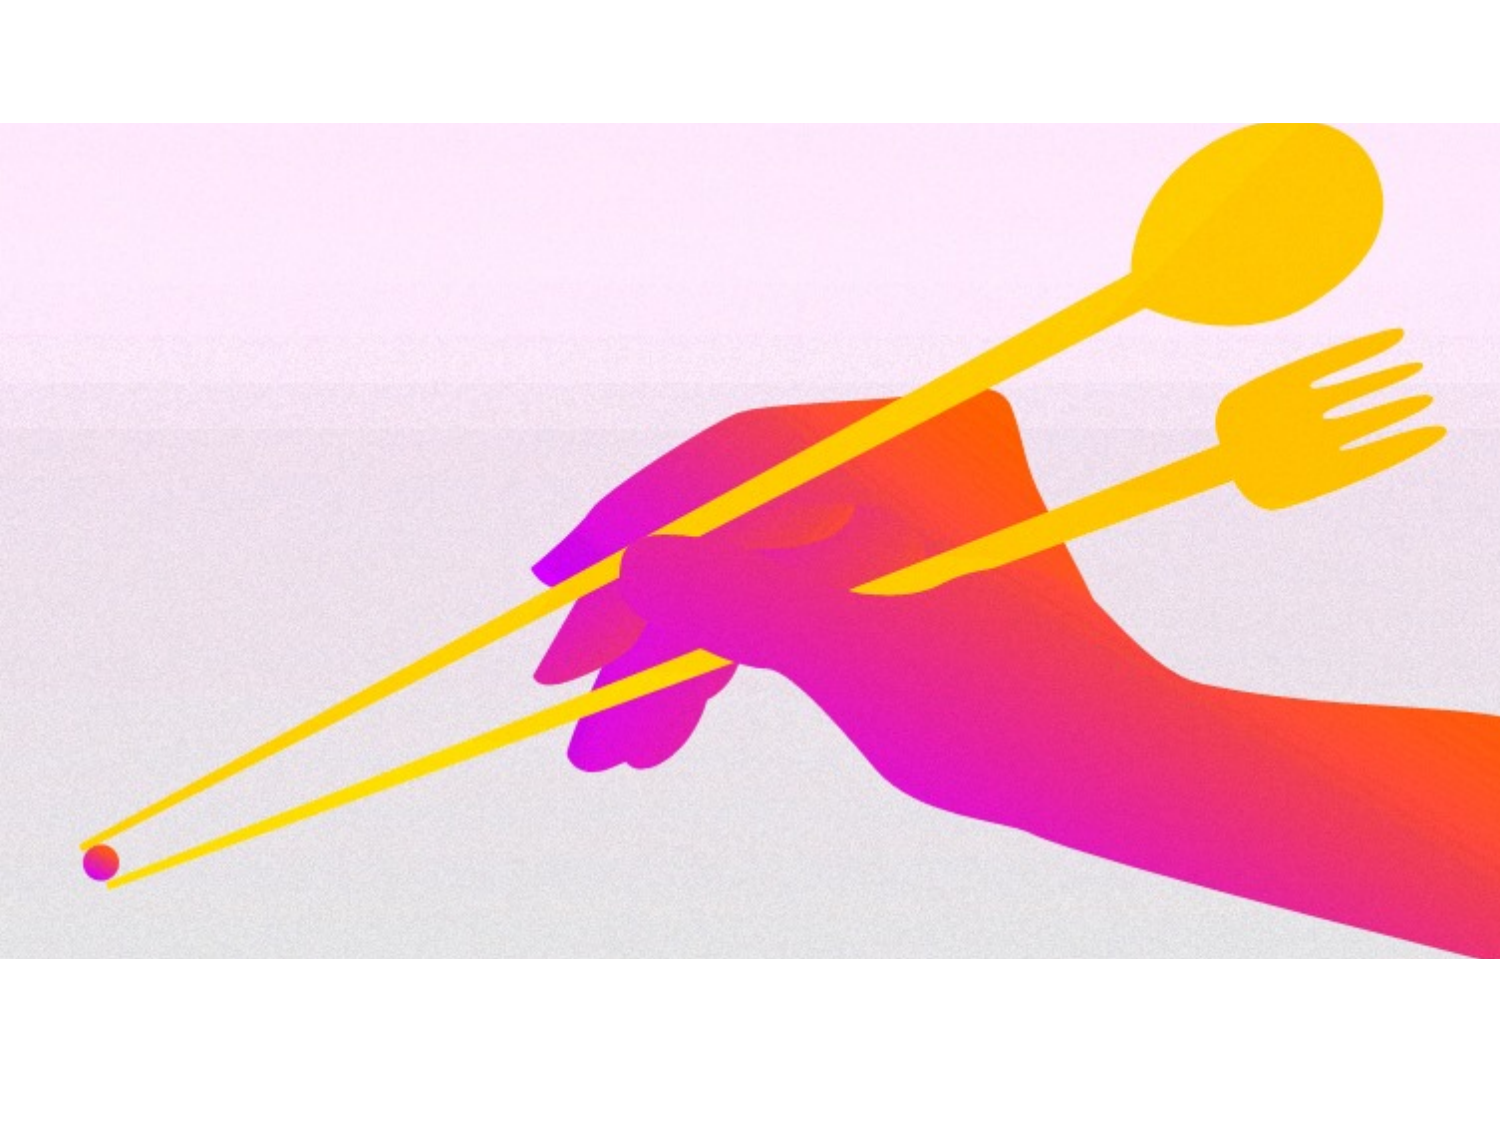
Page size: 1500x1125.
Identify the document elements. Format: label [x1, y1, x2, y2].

list [0, 123, 1500, 960]
